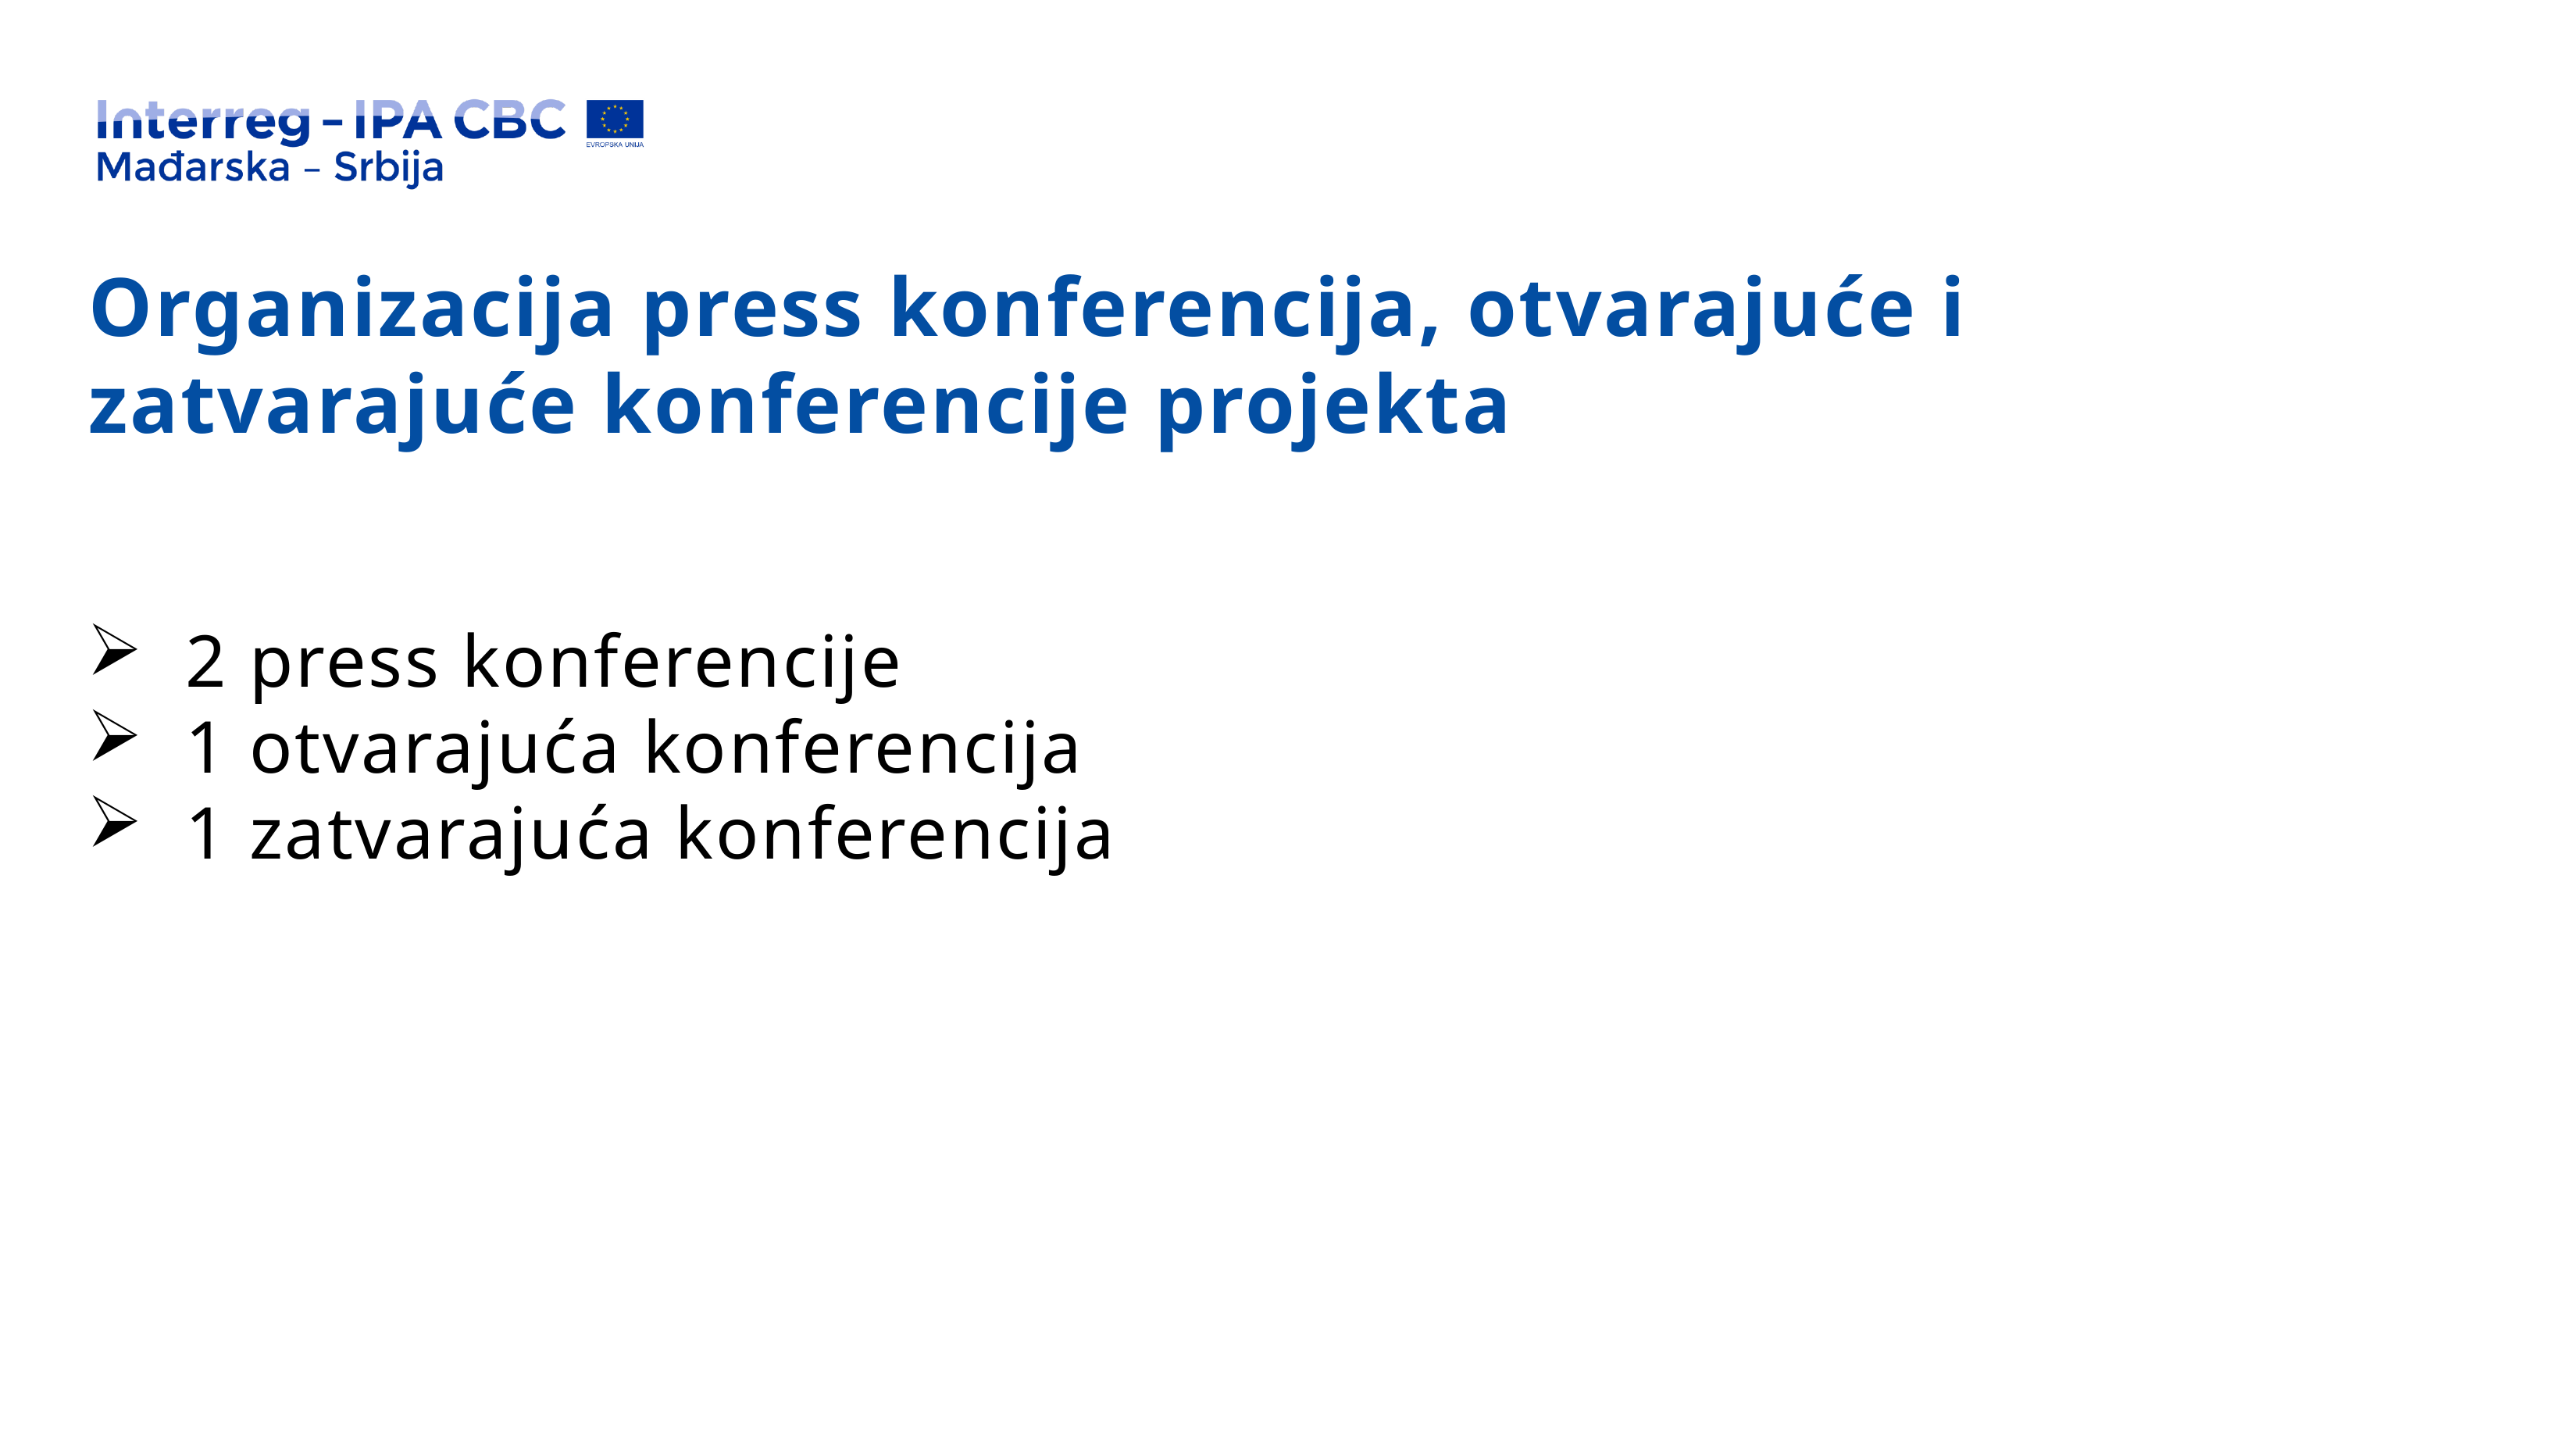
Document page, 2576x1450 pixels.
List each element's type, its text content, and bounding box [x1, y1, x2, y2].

text_box 2 press konferencije 1 otvarajuća konferencija 1 zatvarajuća konferencija [87, 529, 2445, 959]
title Organizacija press konferencija, otvarajuće i zatvarajuće konferencije projekta [87, 255, 2452, 498]
picture [97, 97, 646, 190]
